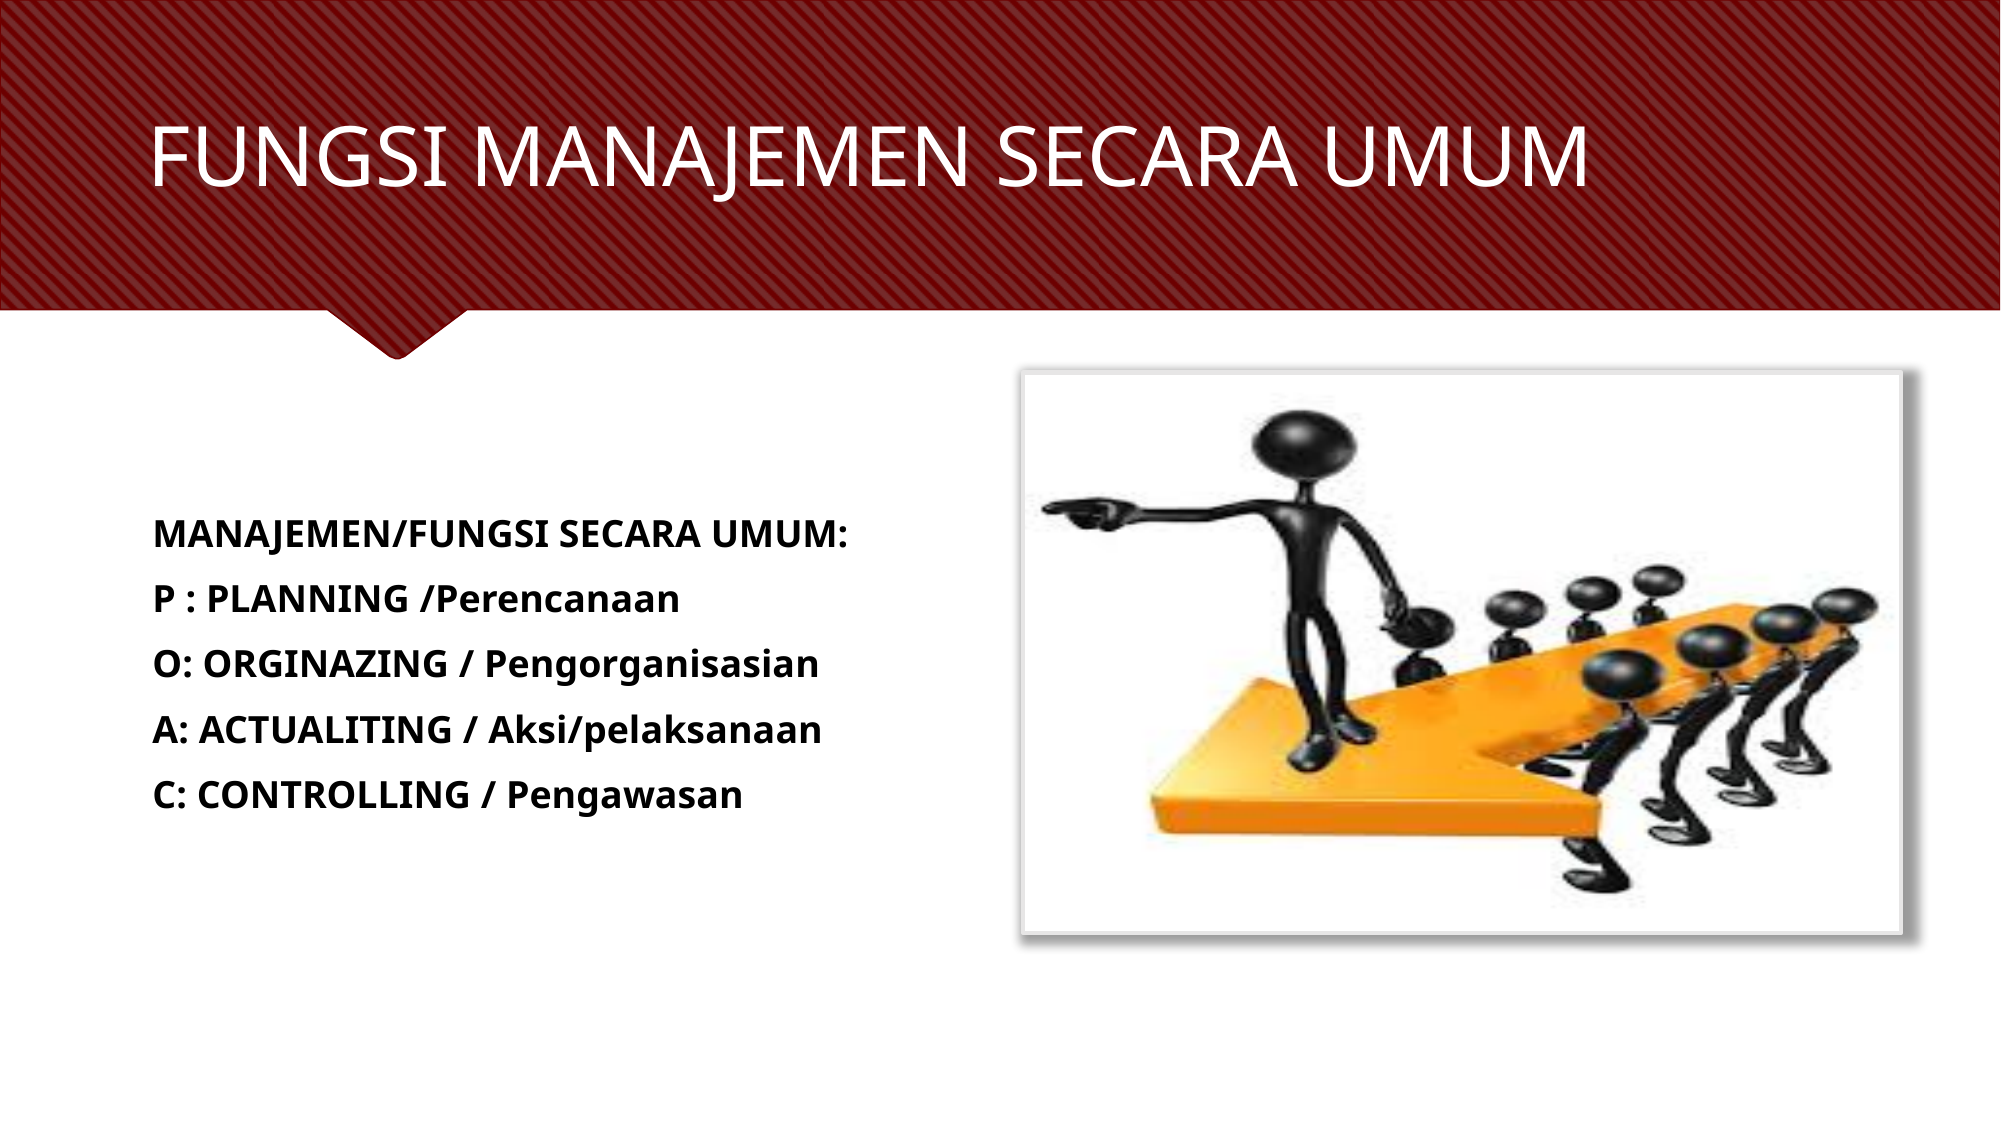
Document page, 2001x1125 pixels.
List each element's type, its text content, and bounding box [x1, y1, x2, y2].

list MANAJEMEN/FUNGSI SECARA UMUM: P : PLANNING /Perencanaan O: ORGINAZING / Pengorganisasian A: ACTUALITING / Aksi/pelaksanaan C: CONTROLLING / Pengawasan [137, 364, 988, 962]
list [1024, 374, 1900, 931]
title FUNGSI MANAJEMEN SECARA UMUM [132, 73, 1868, 233]
